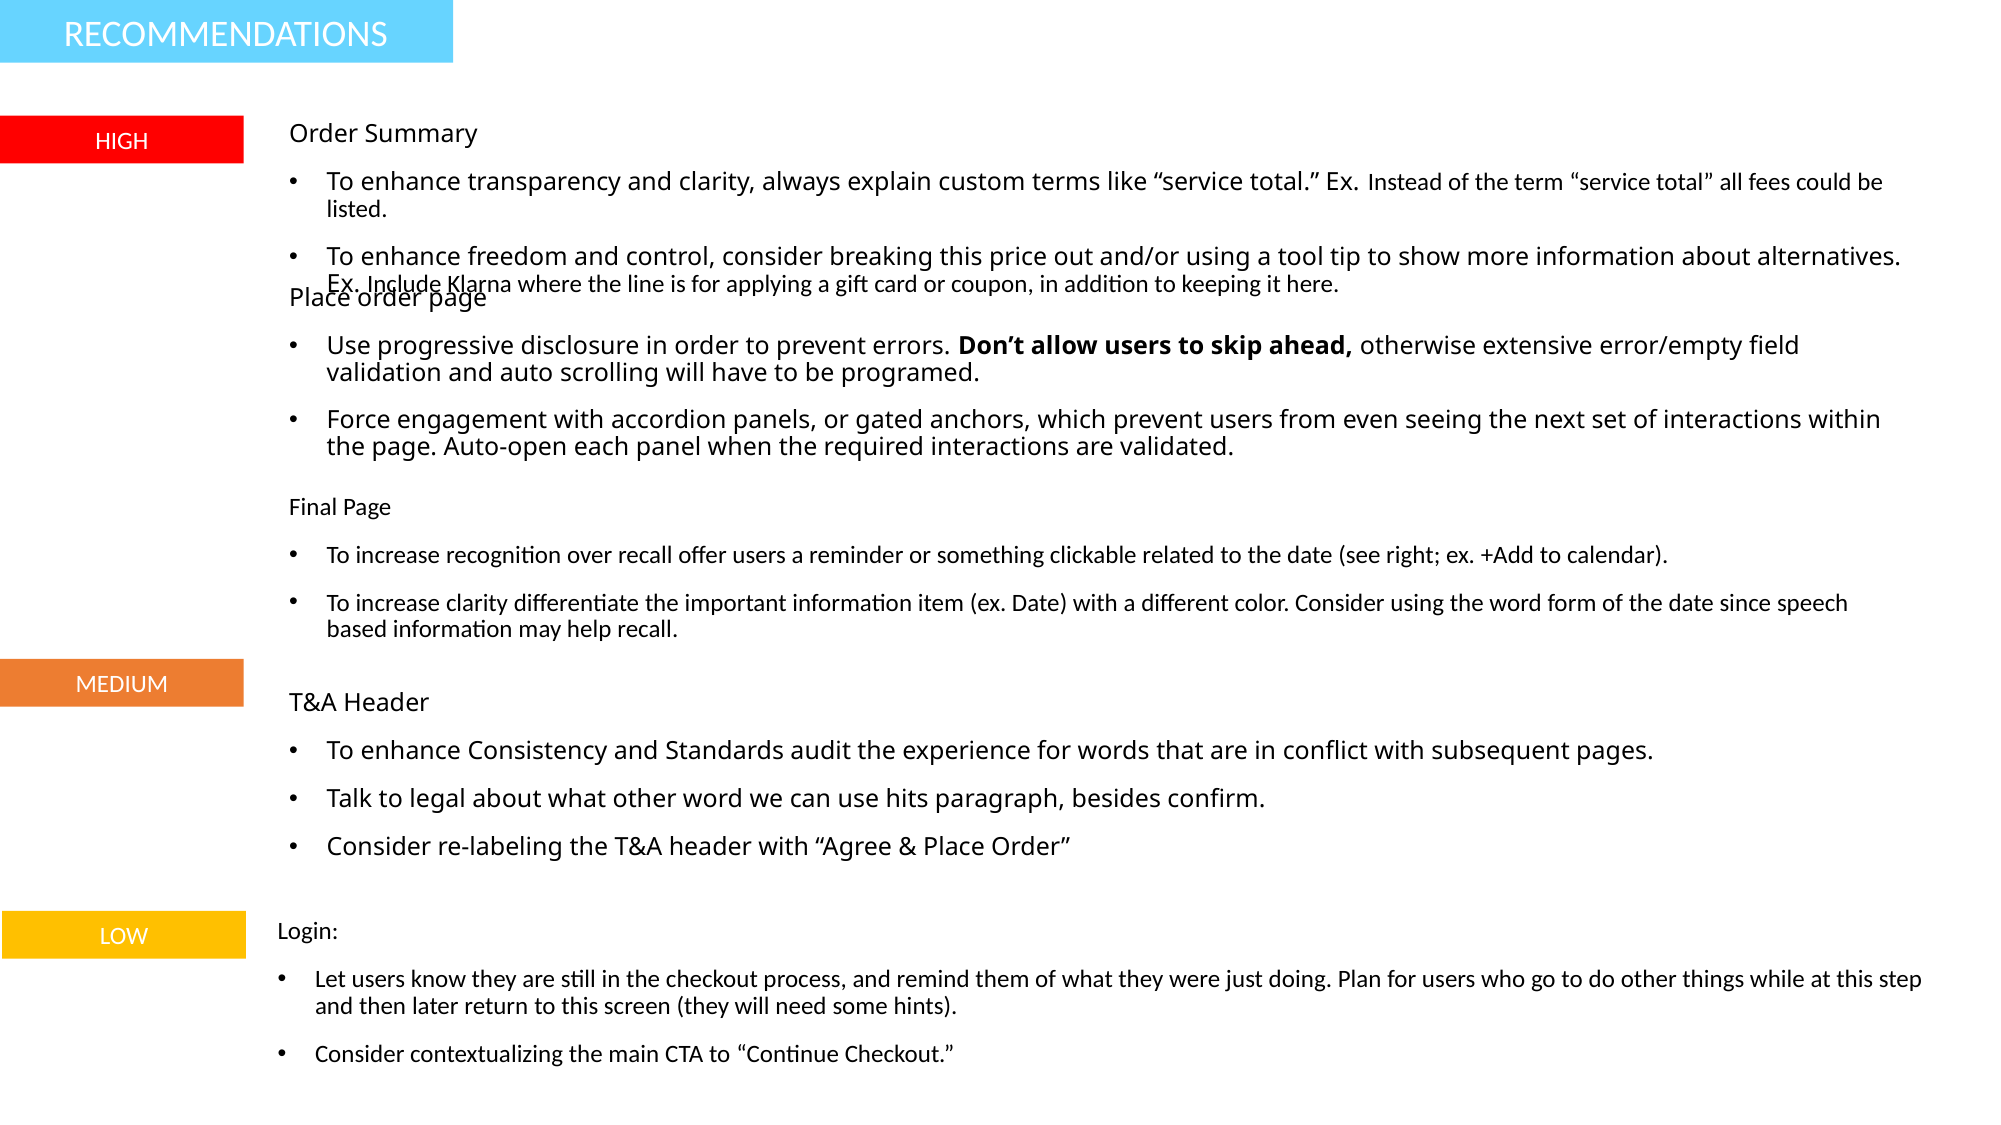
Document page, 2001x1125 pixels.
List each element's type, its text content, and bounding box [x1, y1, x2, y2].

text_box Final Page To increase recognition over recall offer users a reminder or something clickable related to the date (see right; ex. +Add to calendar). To increase clarity differentiate the important information item (ex. Date) with a different color. Consider using the word form of the date since speech based information may help recall. [274, 486, 1919, 733]
text_box Order Summary To enhance transparency and clarity, always explain custom terms like “service total.” Ex. Instead of the term “service total” all fees could be listed. To enhance freedom and control, consider breaking this price out and/or using a tool tip to show more information about alternatives. Ex. Include Klarna where the line is for applying a gift card or coupon, in addition to keeping it here. [274, 113, 1919, 277]
text_box LOW [1, 910, 247, 960]
text_box Login: Let users know they are still in the checkout process, and remind them of what they were just doing. Plan for users who go to do other things while at this step and then later return to this screen (they will need some hints). Consider contextualizing the main CTA to “Continue Checkout.” [262, 910, 1983, 1043]
text_box HIGH [0, 115, 245, 164]
text_box RECOMMENDATIONS [0, 0, 454, 64]
text_box [262, 793, 1876, 972]
text_box T&A Header To enhance Consistency and Standards audit the experience for words that are in conflict with subsequent pages. Talk to legal about what other word we can use hits paragraph, besides confirm. Consider re-labeling the T&A header with “Agree & Place Order” [274, 733, 1888, 929]
text_box [262, 109, 1863, 585]
text_box Place order page Use progressive disclosure in order to prevent errors. Don’t allow users to skip ahead, otherwise extensive error/empty field validation and auto scrolling will have to be programed. Force engagement with accordion panels, or gated anchors, which prevent users from even seeing the next set of interactions within the page. Auto-open each panel when the required interactions are validated. [274, 277, 1919, 475]
text_box MEDIUM [0, 658, 245, 708]
